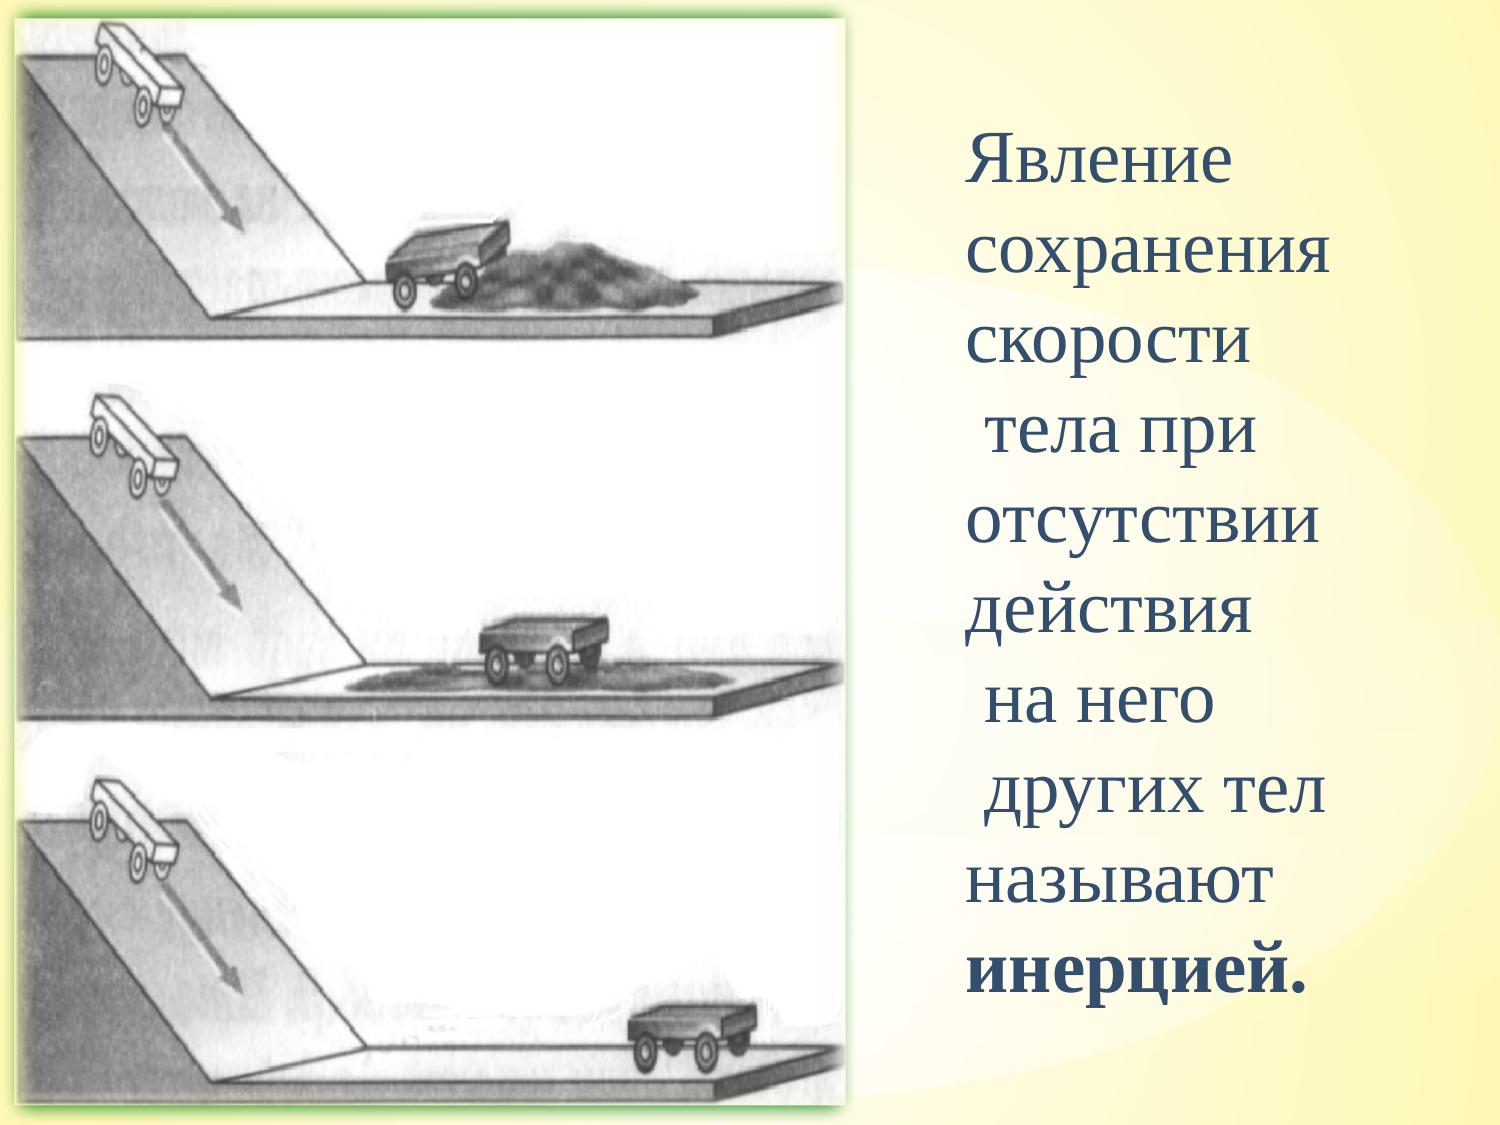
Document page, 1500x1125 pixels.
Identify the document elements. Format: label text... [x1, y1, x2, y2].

picture [2, 0, 857, 1125]
text_box Явление сохранения скорости тела при отсутствии действия на него других тел называют инерцией. [950, 100, 1412, 1016]
